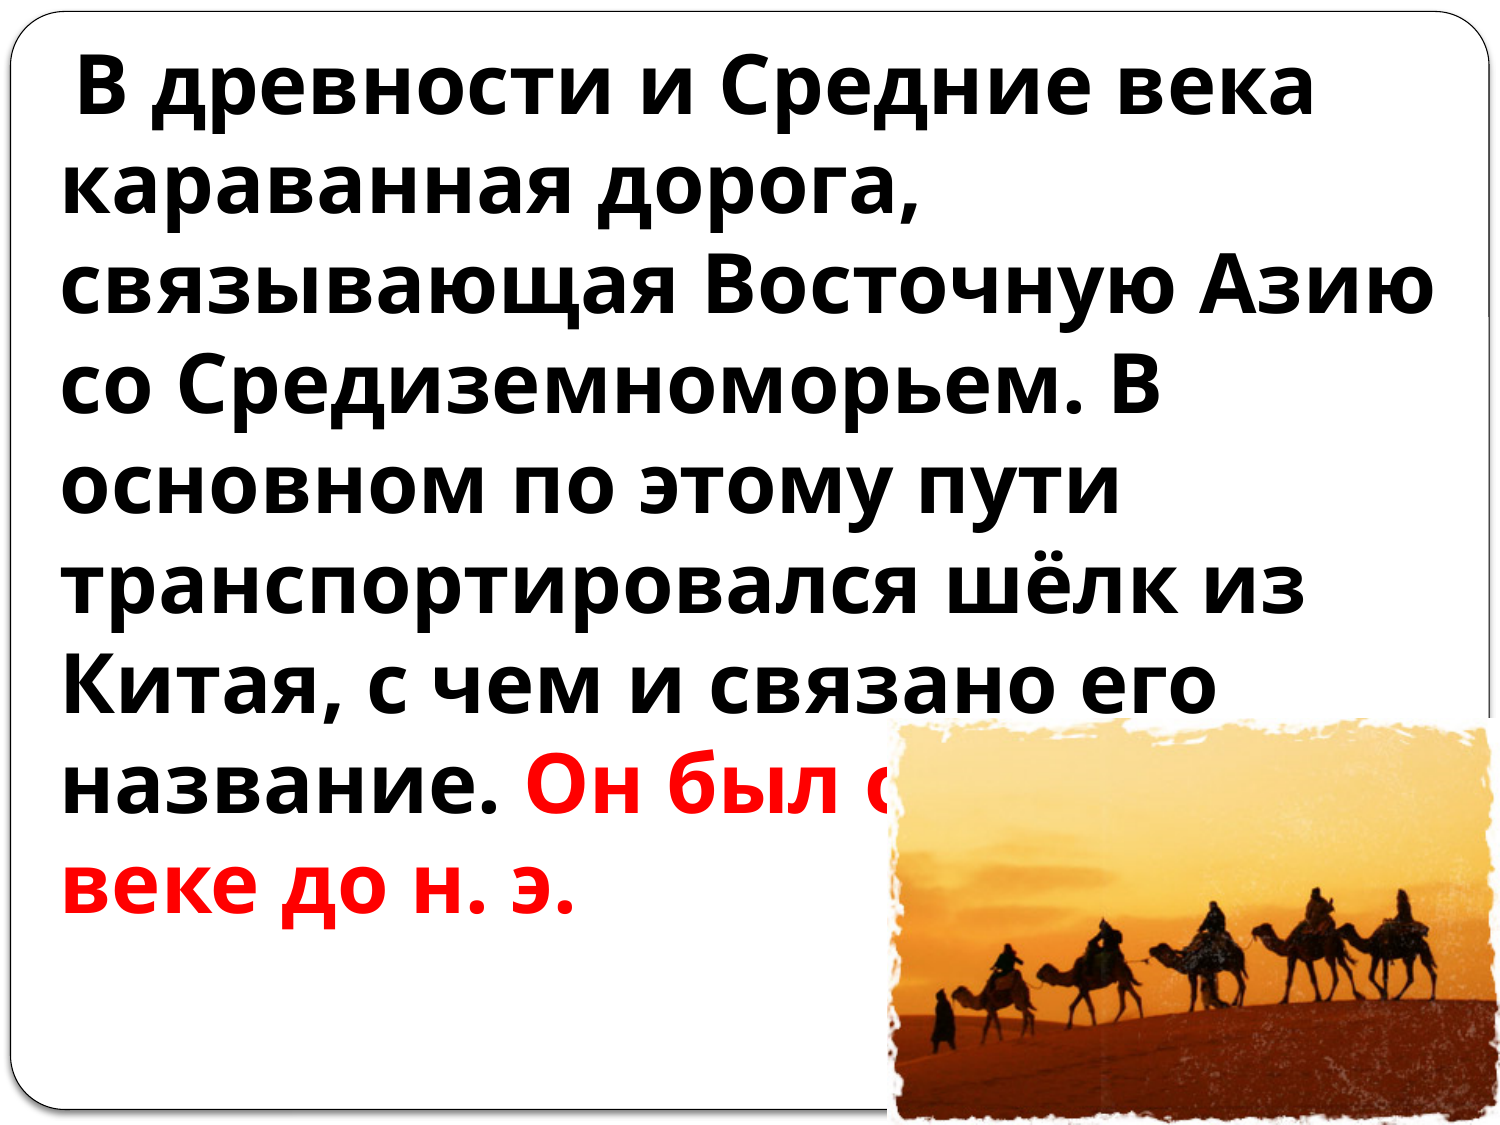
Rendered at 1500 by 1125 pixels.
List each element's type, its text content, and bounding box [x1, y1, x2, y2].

list В древности и Средние века караванная дорога, связывающая Восточную Азию со Средиземноморьем. В основном по этому пути транспортировался шёлк из Китая, с чем и связано его название. Он был открыт во II веке до н. э. [0, 23, 1477, 1005]
picture [887, 718, 1500, 1125]
